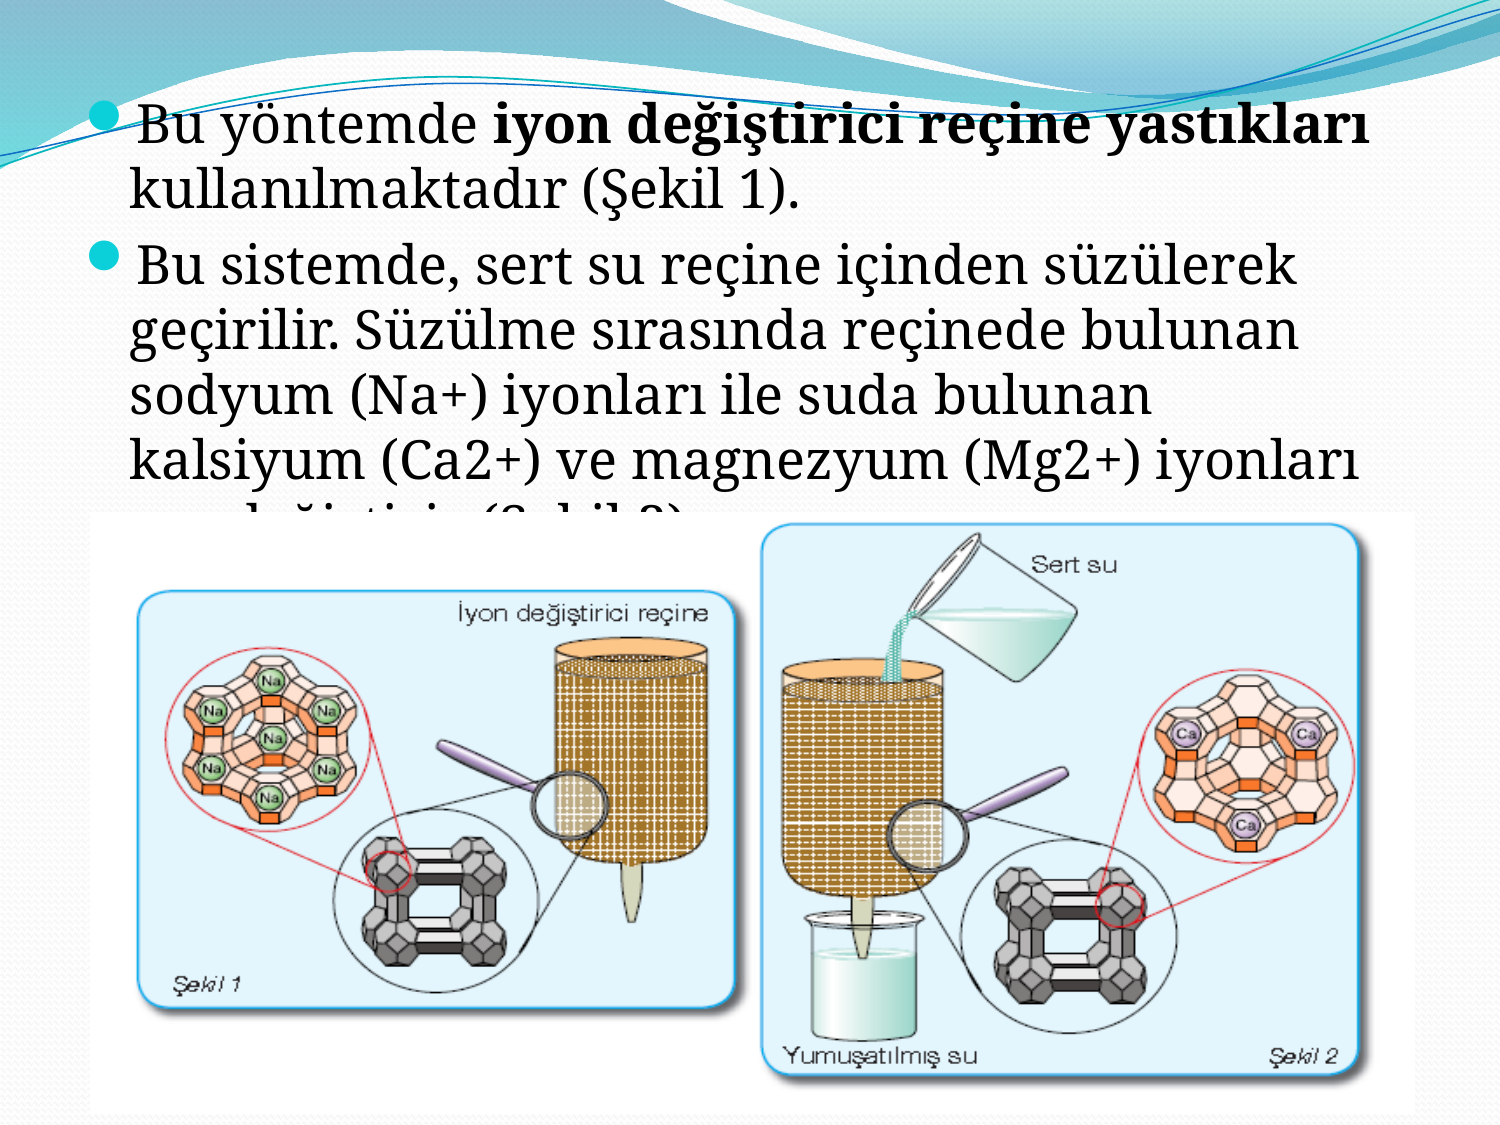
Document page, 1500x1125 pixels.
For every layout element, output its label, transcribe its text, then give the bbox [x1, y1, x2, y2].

picture [89, 512, 1415, 1115]
list Bu yöntemde iyon değiştirici reçine yastıkları kullanılmaktadır (Şekil 1). Bu sistemde, sert su reçine içinden süzülerek geçirilir. Süzülme sırasında reçinede bulunan sodyum (Na+) iyonları ile suda bulunan kalsiyum (Ca2+) ve magnezyum (Mg2+) iyonları yer değiştirir (Şekil 2). [70, 82, 1421, 527]
